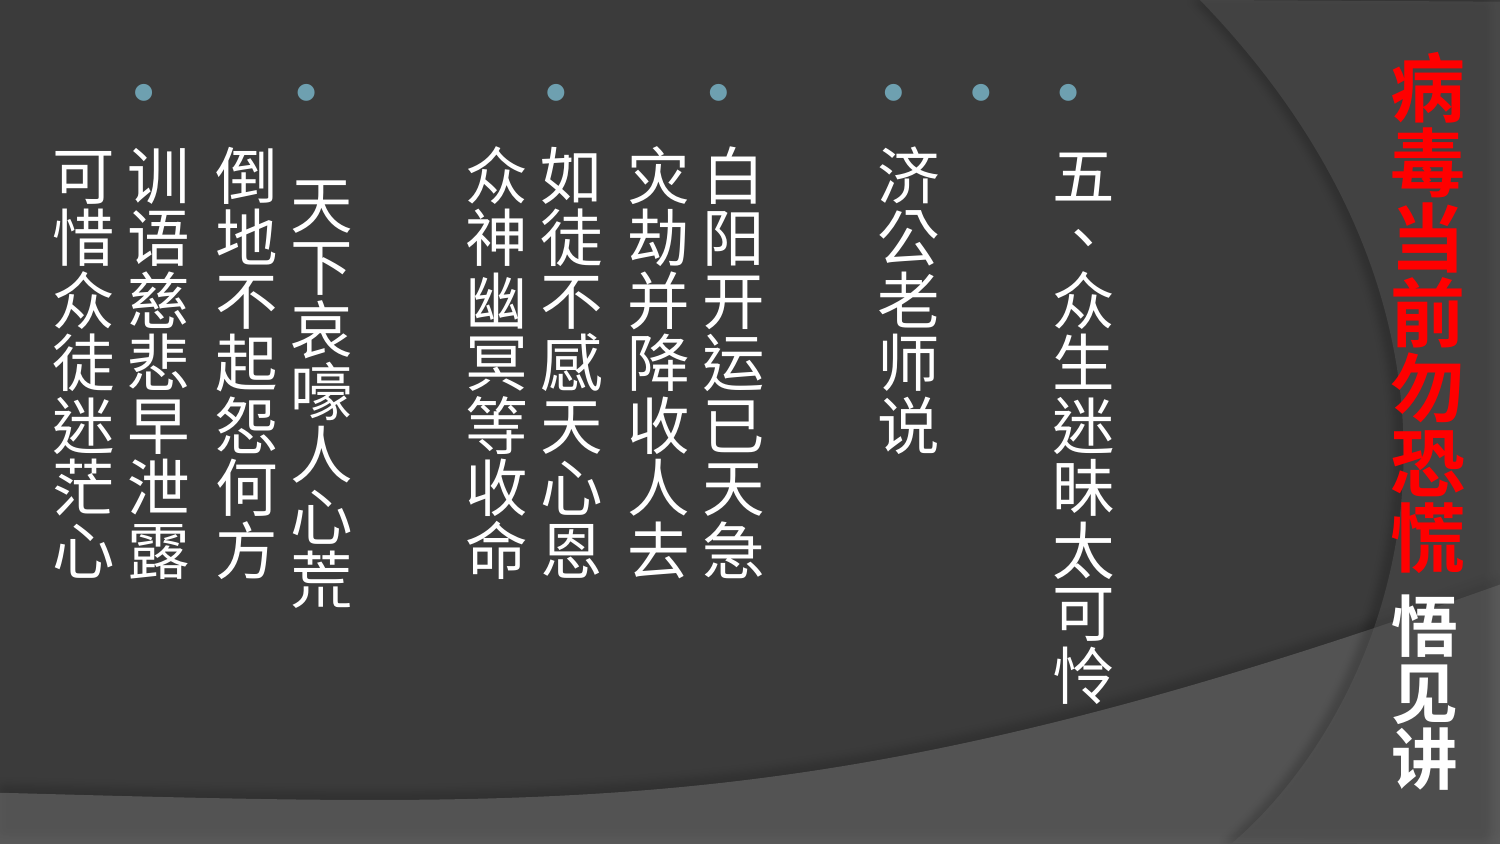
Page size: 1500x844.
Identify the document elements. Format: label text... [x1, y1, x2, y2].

list 五、众生迷昧太可怜 济公老师说 白阳开运已天急 灾劫并降收人去 如徒不感天心恩 众神幽冥等收命 天下哀嚎人心荒 倒地不起怨何方 训语慈悲早泄露 可惜众徒迷茫心 [36, 60, 1331, 781]
title 病毒当前勿恐慌 悟见讲 [1368, 23, 1483, 821]
